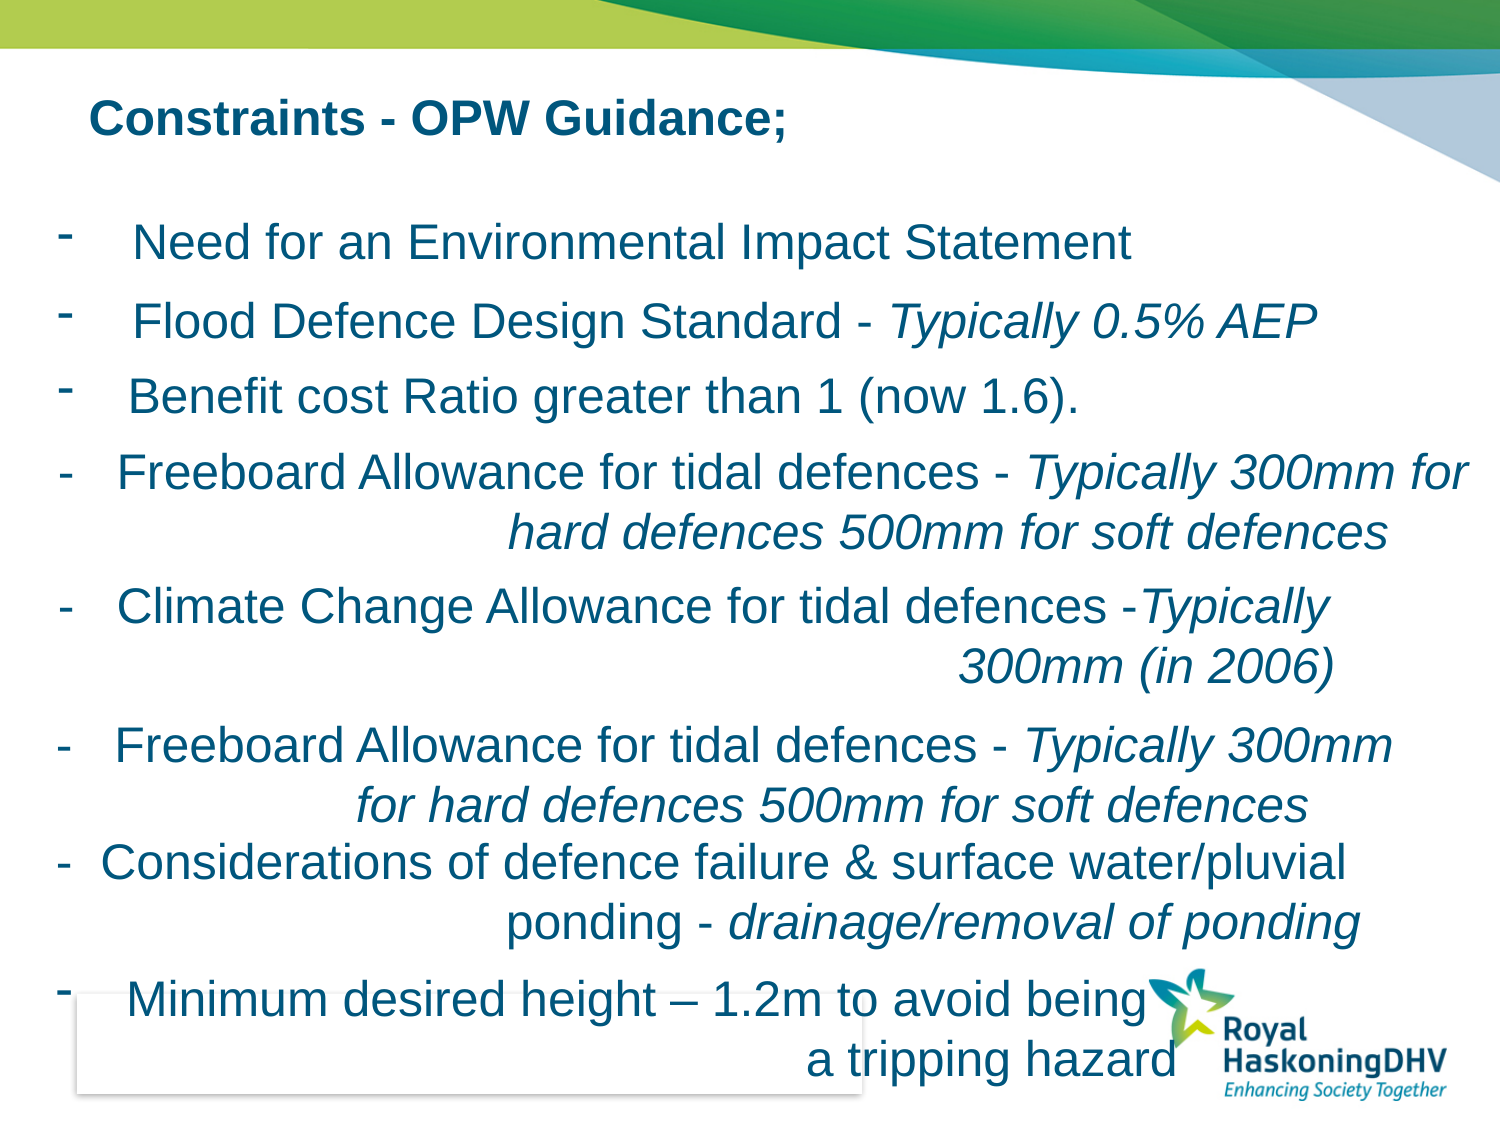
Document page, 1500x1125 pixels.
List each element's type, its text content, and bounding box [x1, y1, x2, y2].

text_box Flood Defence Design Standard - Typically 0.5% AEP [42, 280, 1475, 356]
text_box - Freeboard Allowance for tidal defences - Typically 300mm for hard defences 500mm for soft defences [40, 704, 1471, 840]
text_box Minimum desired height – 1.2m to avoid being a tripping hazard [41, 958, 1470, 1094]
text_box Benefit cost Ratio greater than 1 (now 1.6). [42, 356, 1471, 432]
picture [0, 0, 1500, 1125]
title Constraints - OPW Guidance; [88, 78, 1453, 167]
text_box Need for an Environmental Impact Statement [42, 202, 1264, 277]
text_box - Considerations of defence failure & surface water/pluvial ponding - drainage/removal of ponding [41, 822, 1500, 957]
text_box - Climate Change Allowance for tidal defences -Typically 300mm (in 2006) [43, 565, 1500, 701]
text_box - Freeboard Allowance for tidal defences - Typically 300mm for hard defences 500mm for soft defences [43, 432, 1500, 565]
